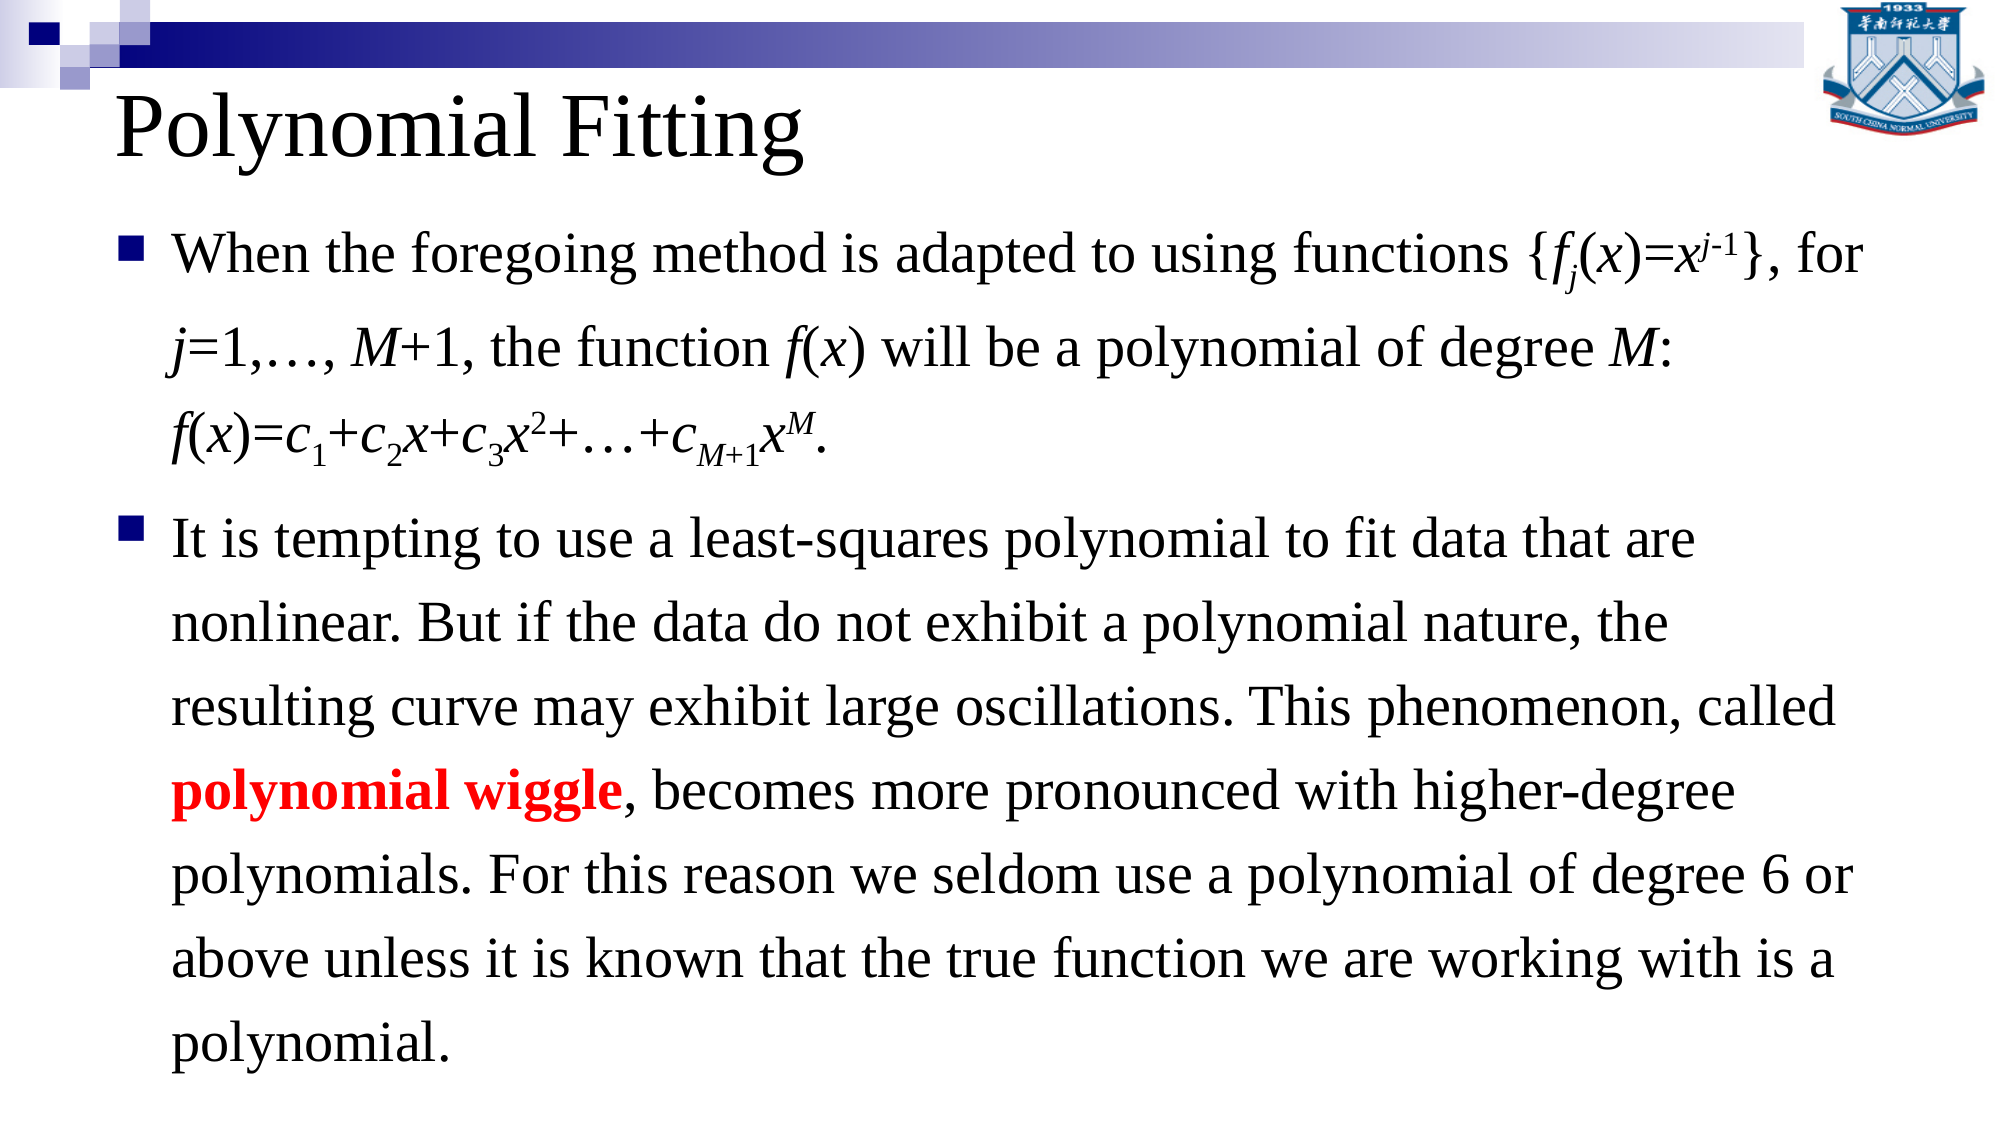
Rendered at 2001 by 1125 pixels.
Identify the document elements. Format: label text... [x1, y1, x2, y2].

list When the foregoing method is adapted to using functions {fj(x)=xj-1}, for j=1,…, M+1, the function f(x) will be a polynomial of degree M: f(x)=c1+c2x+c3x2+…+cM+1xM. It is tempting to use a least-squares polynomial to fit data that are nonlinear. But if the data do not exhibit a polynomial nature, the resulting curve may exhibit large oscillations. This phenomenon, called polynomial wiggle, becomes more pronounced with higher-degree polynomials. For this reason we seldom use a polynomial of degree 6 or above unless it is known that the true function we are working with is a polynomial. [99, 191, 1900, 995]
picture [1804, 0, 2000, 142]
title Polynomial Fitting [99, 7, 1900, 191]
